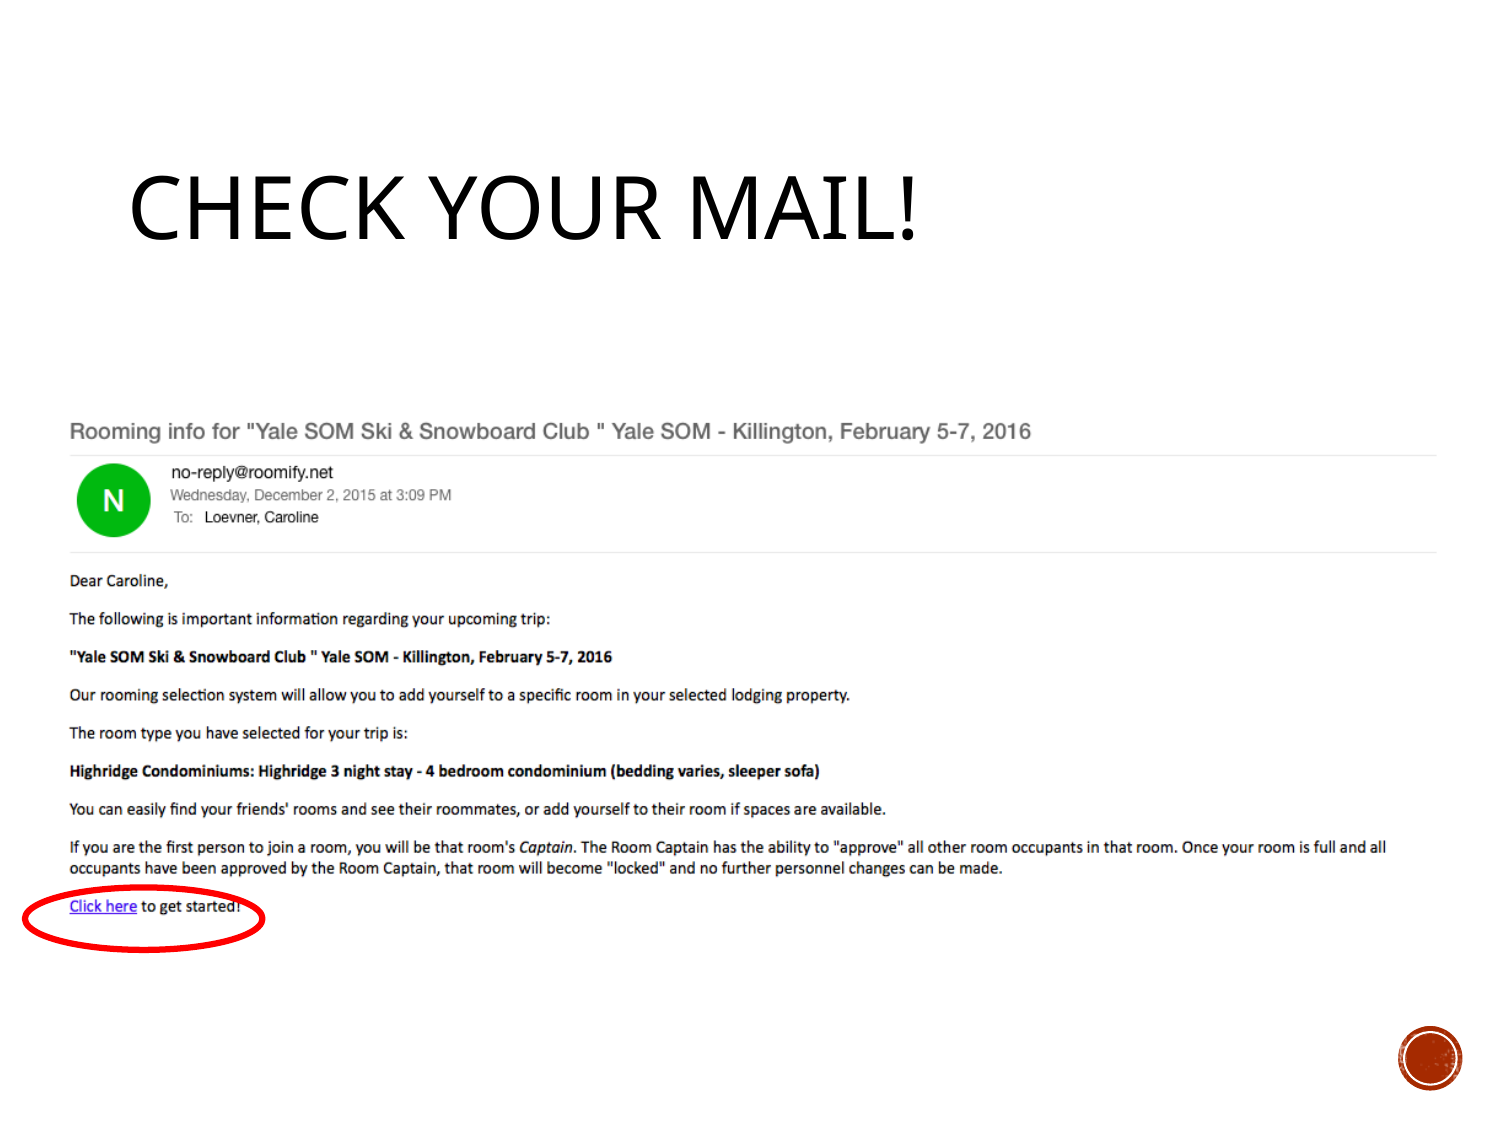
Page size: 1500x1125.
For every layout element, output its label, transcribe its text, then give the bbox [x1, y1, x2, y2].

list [51, 413, 1448, 949]
text_box [23, 898, 50, 939]
title Check your mail! [112, 79, 1388, 344]
